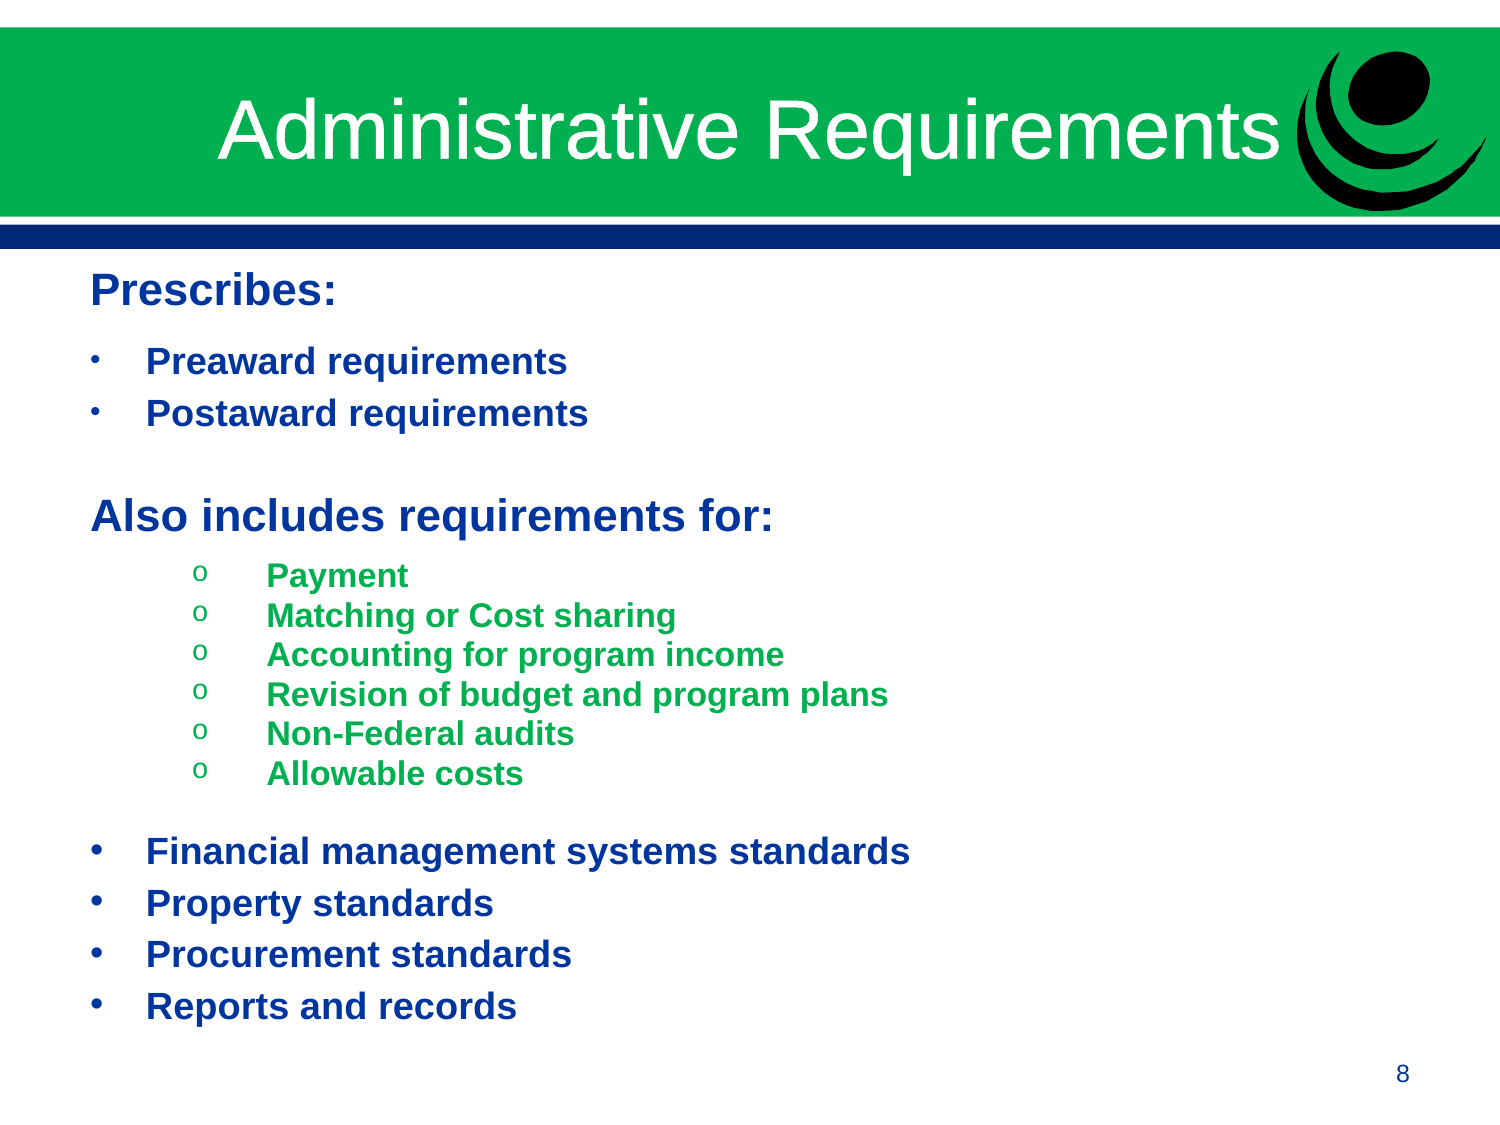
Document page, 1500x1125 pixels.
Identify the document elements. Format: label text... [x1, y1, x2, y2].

slide_number 8 [1074, 1042, 1425, 1103]
picture [1294, 40, 1469, 215]
list Prescribes: Preaward requirements Postaward requirements Also includes requirements for: Payment Matching or Cost sharing Accounting for program income Revision of budget and program plans Non-Federal audits Allowable costs Financial management systems standards Property standards Procurement standards Reports and records [75, 262, 1425, 1043]
title Administrative Requirements [0, 0, 1500, 250]
